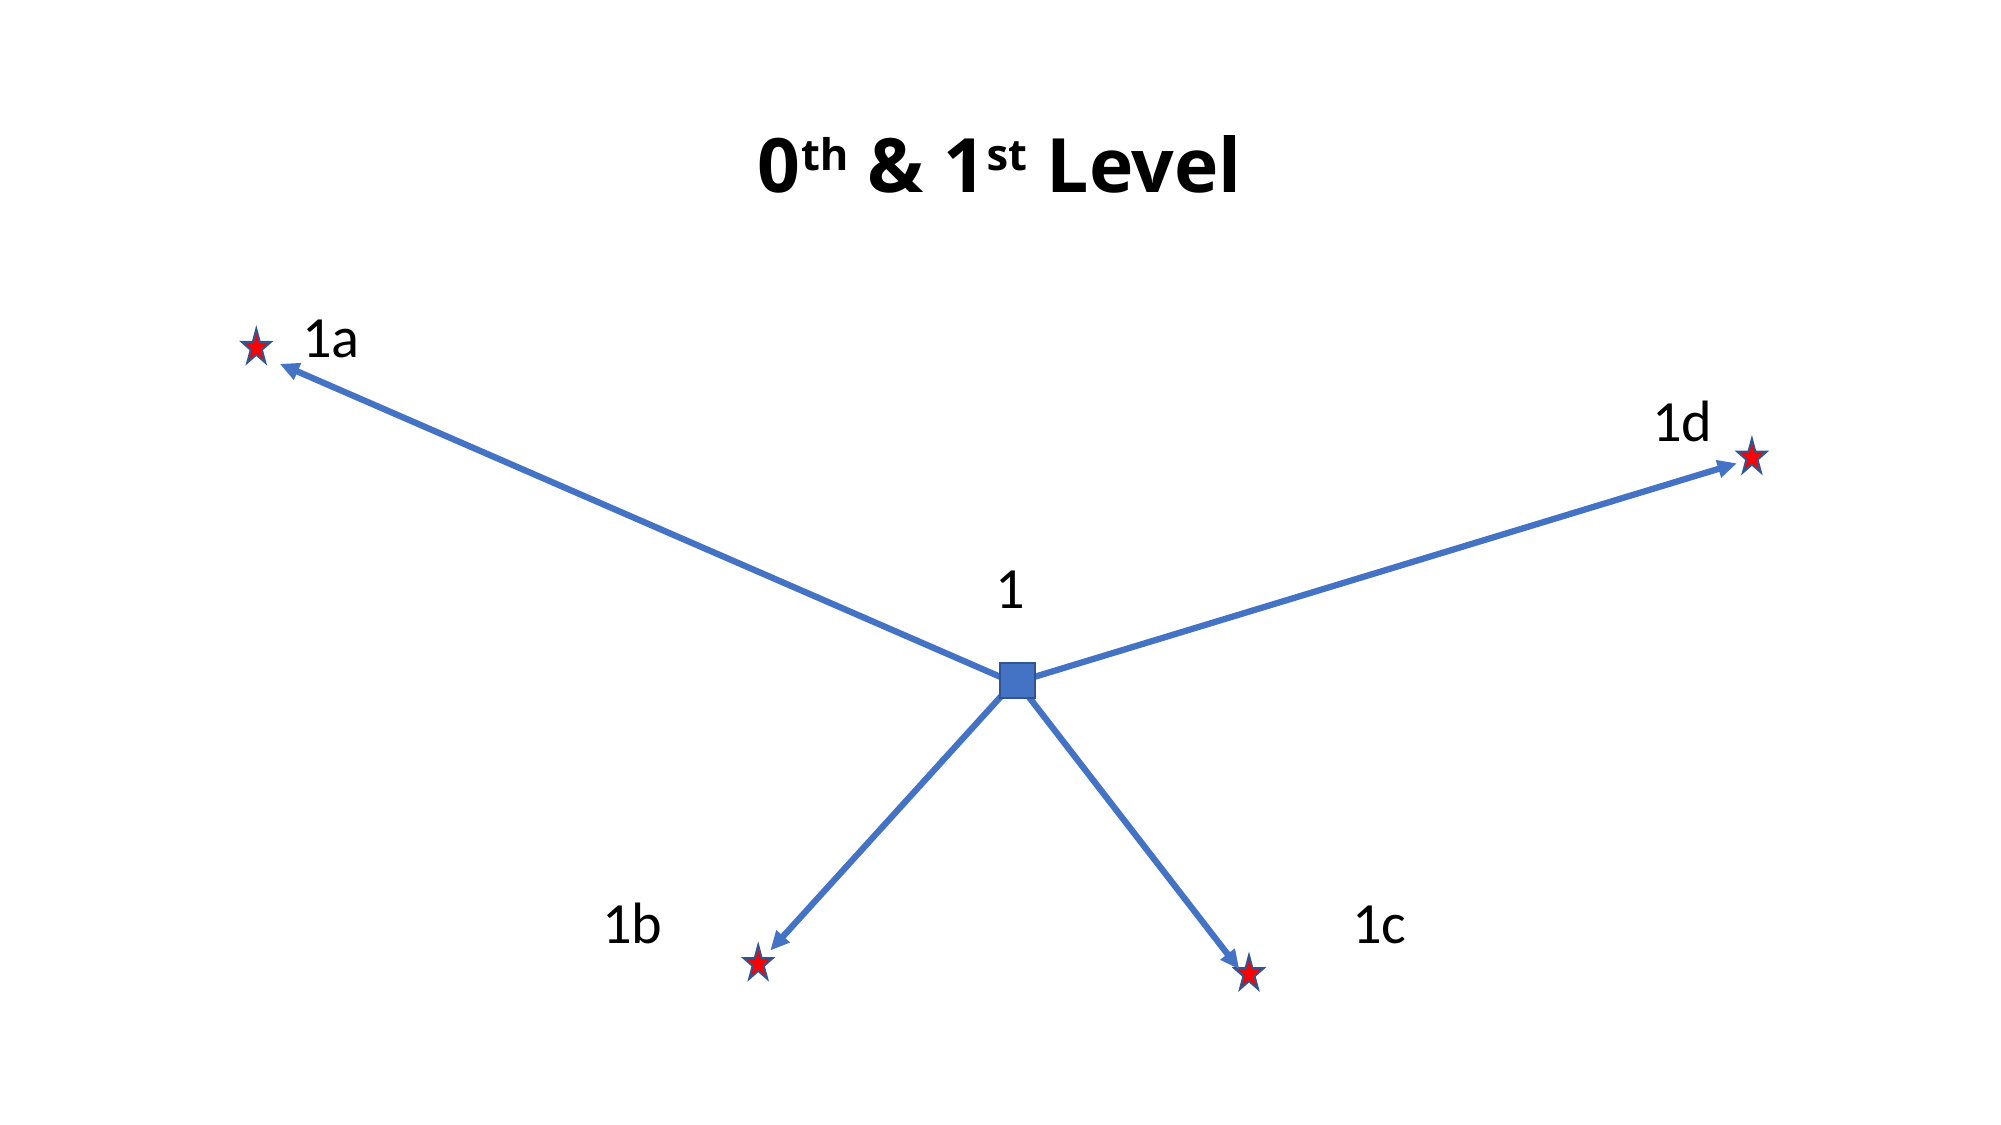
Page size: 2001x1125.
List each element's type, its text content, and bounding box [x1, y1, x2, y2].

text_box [770, 682, 1014, 951]
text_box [1014, 463, 1737, 684]
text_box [1014, 678, 1240, 969]
text_box [1233, 951, 1267, 992]
list 1a 1d 1 1b 1c [137, 299, 1863, 1014]
title 0th & 1st Level [137, 59, 1863, 278]
text_box [1734, 434, 1770, 476]
text_box [740, 941, 776, 982]
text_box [280, 364, 1015, 683]
text_box [239, 325, 274, 366]
